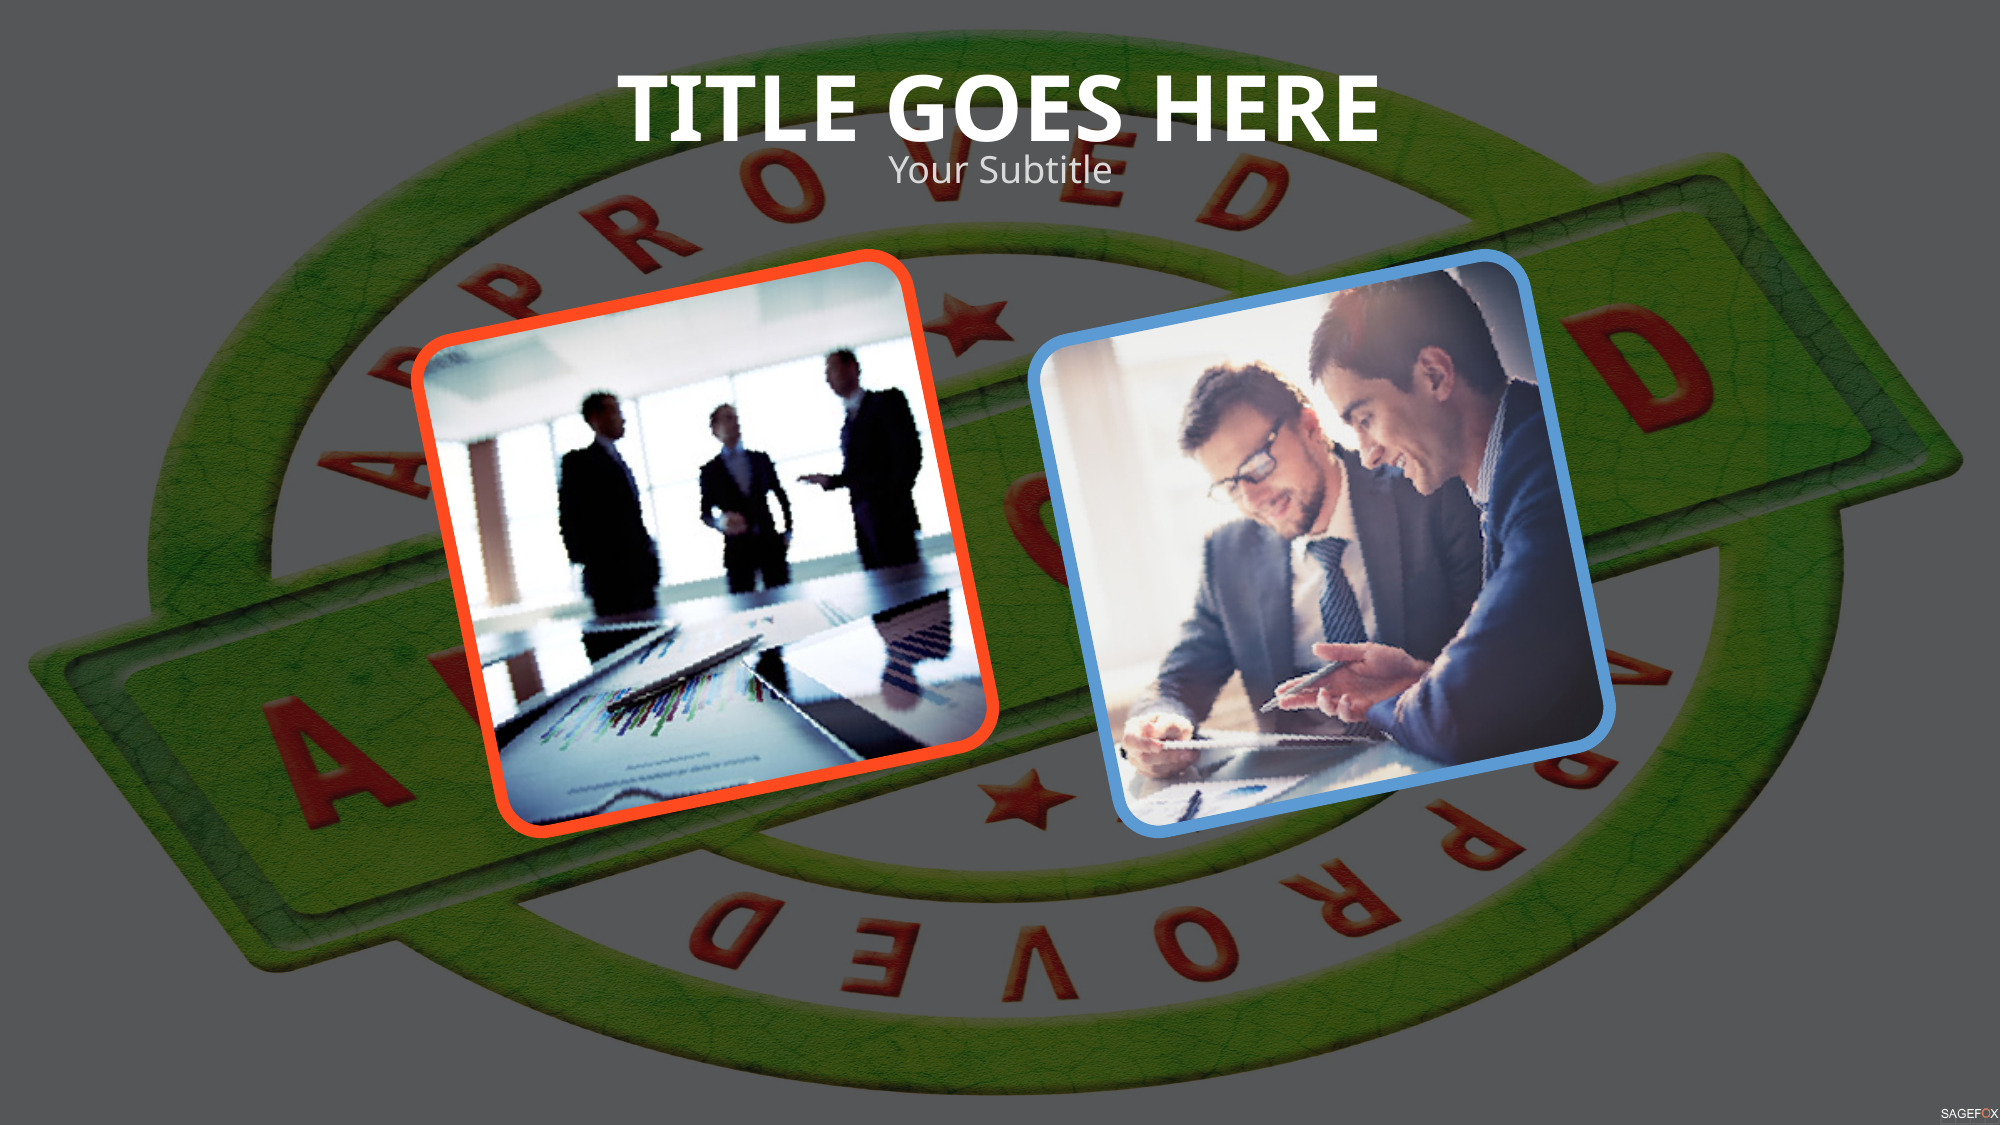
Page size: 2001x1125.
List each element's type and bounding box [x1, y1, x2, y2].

text_box [548, 42, 1452, 199]
picture [424, 262, 986, 825]
picture [1940, 0, 2001, 1125]
picture [1041, 262, 1603, 825]
